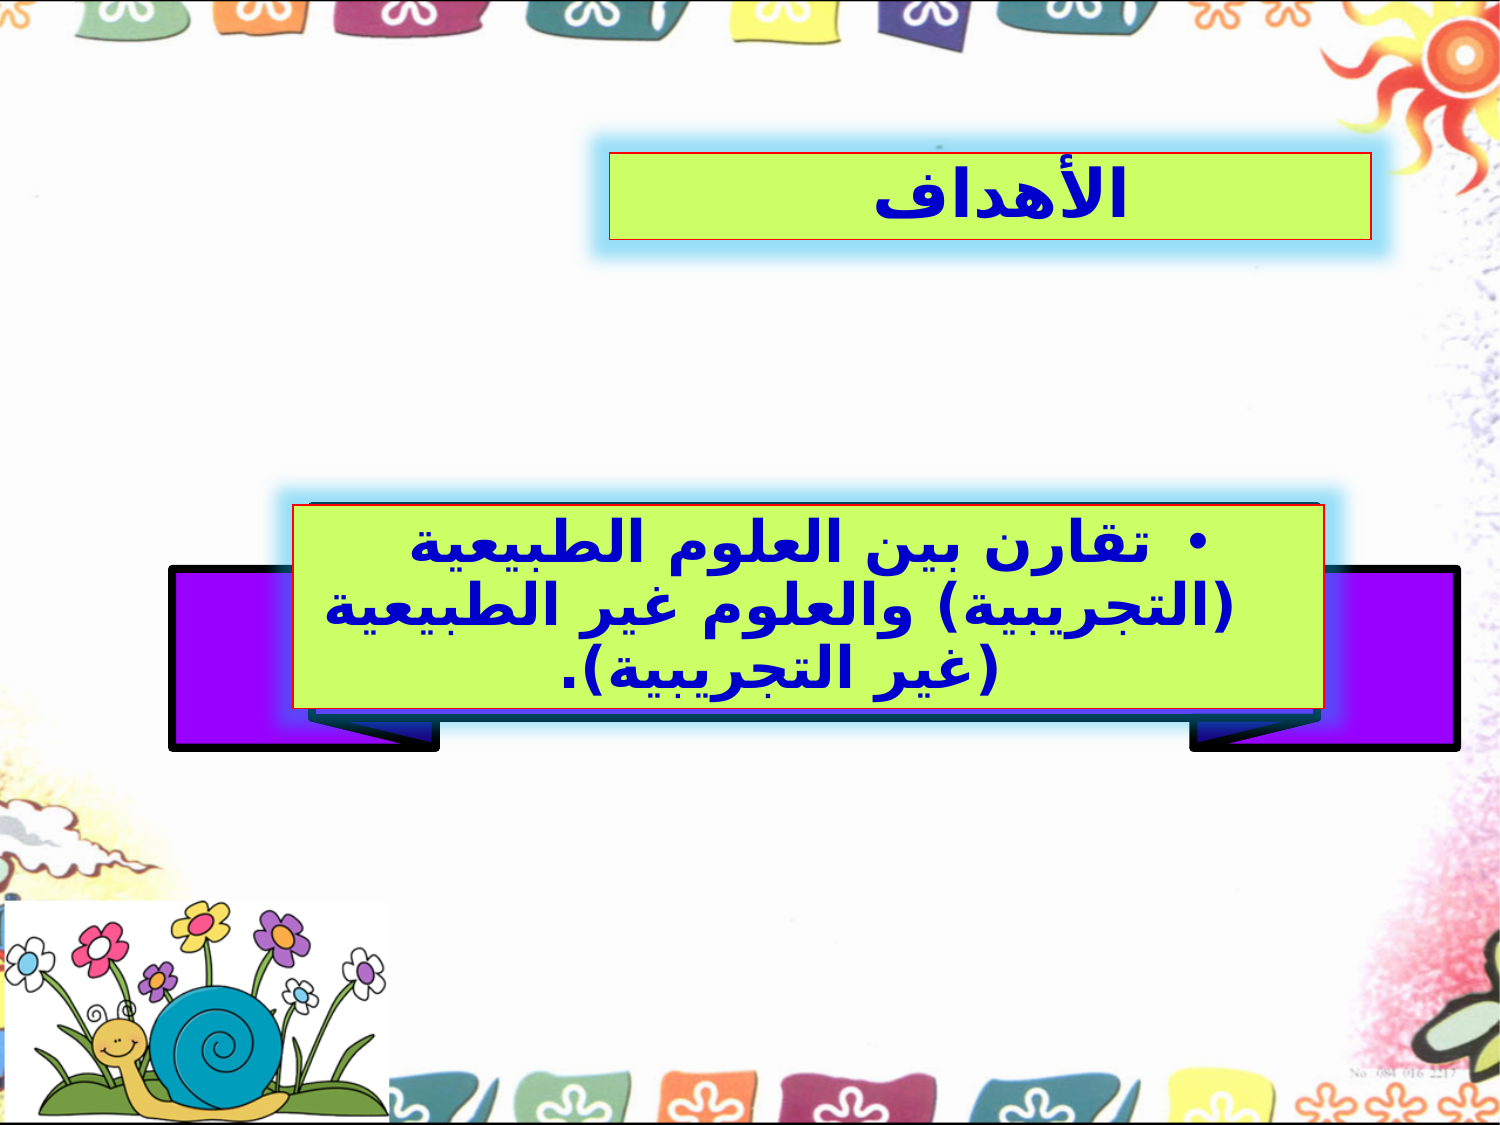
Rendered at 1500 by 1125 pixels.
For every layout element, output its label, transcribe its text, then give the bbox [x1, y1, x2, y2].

text_box الأهداف [609, 152, 1372, 240]
picture [0, 0, 1500, 1125]
